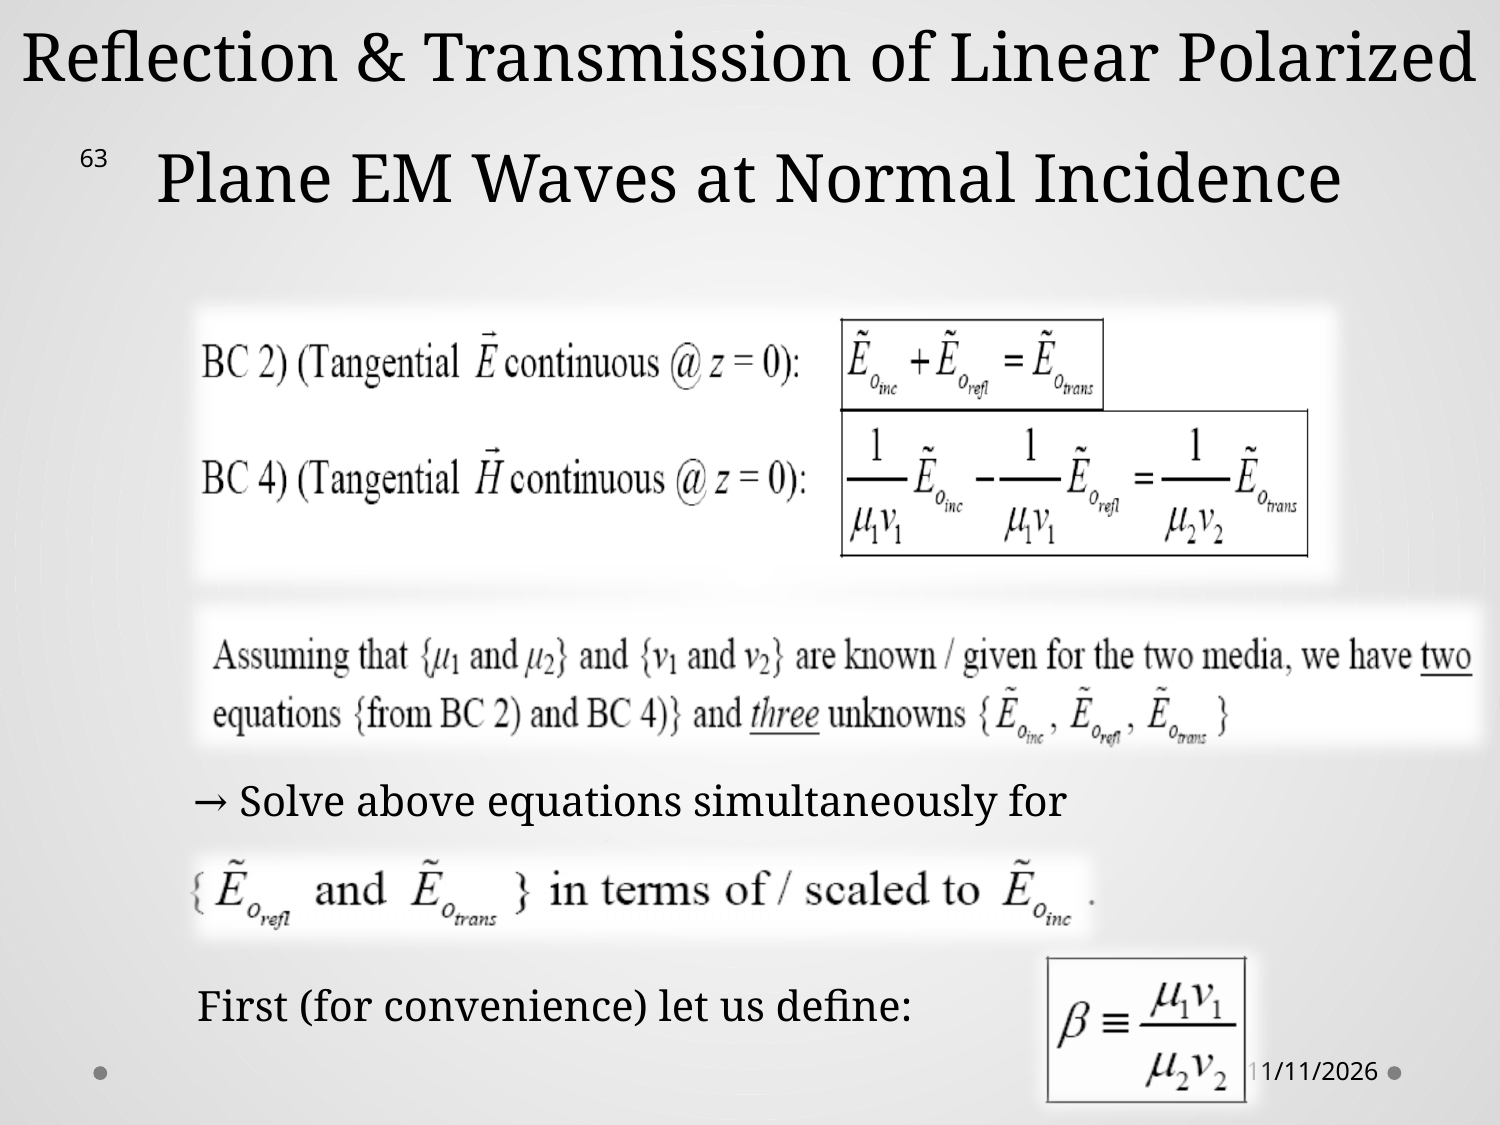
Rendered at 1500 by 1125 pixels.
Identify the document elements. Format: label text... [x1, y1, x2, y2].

text_box → Solve above equations simultaneously for [178, 770, 1129, 833]
slide_number 63 [75, 129, 180, 190]
picture [178, 837, 1278, 1125]
picture [178, 289, 1500, 764]
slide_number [1281, 1042, 1386, 1103]
text_box First (for convenience) let us define: [182, 972, 928, 1038]
title Reflection & Transmission of Linear Polarized Plane EM Waves at Normal Incidence [0, 13, 1500, 224]
